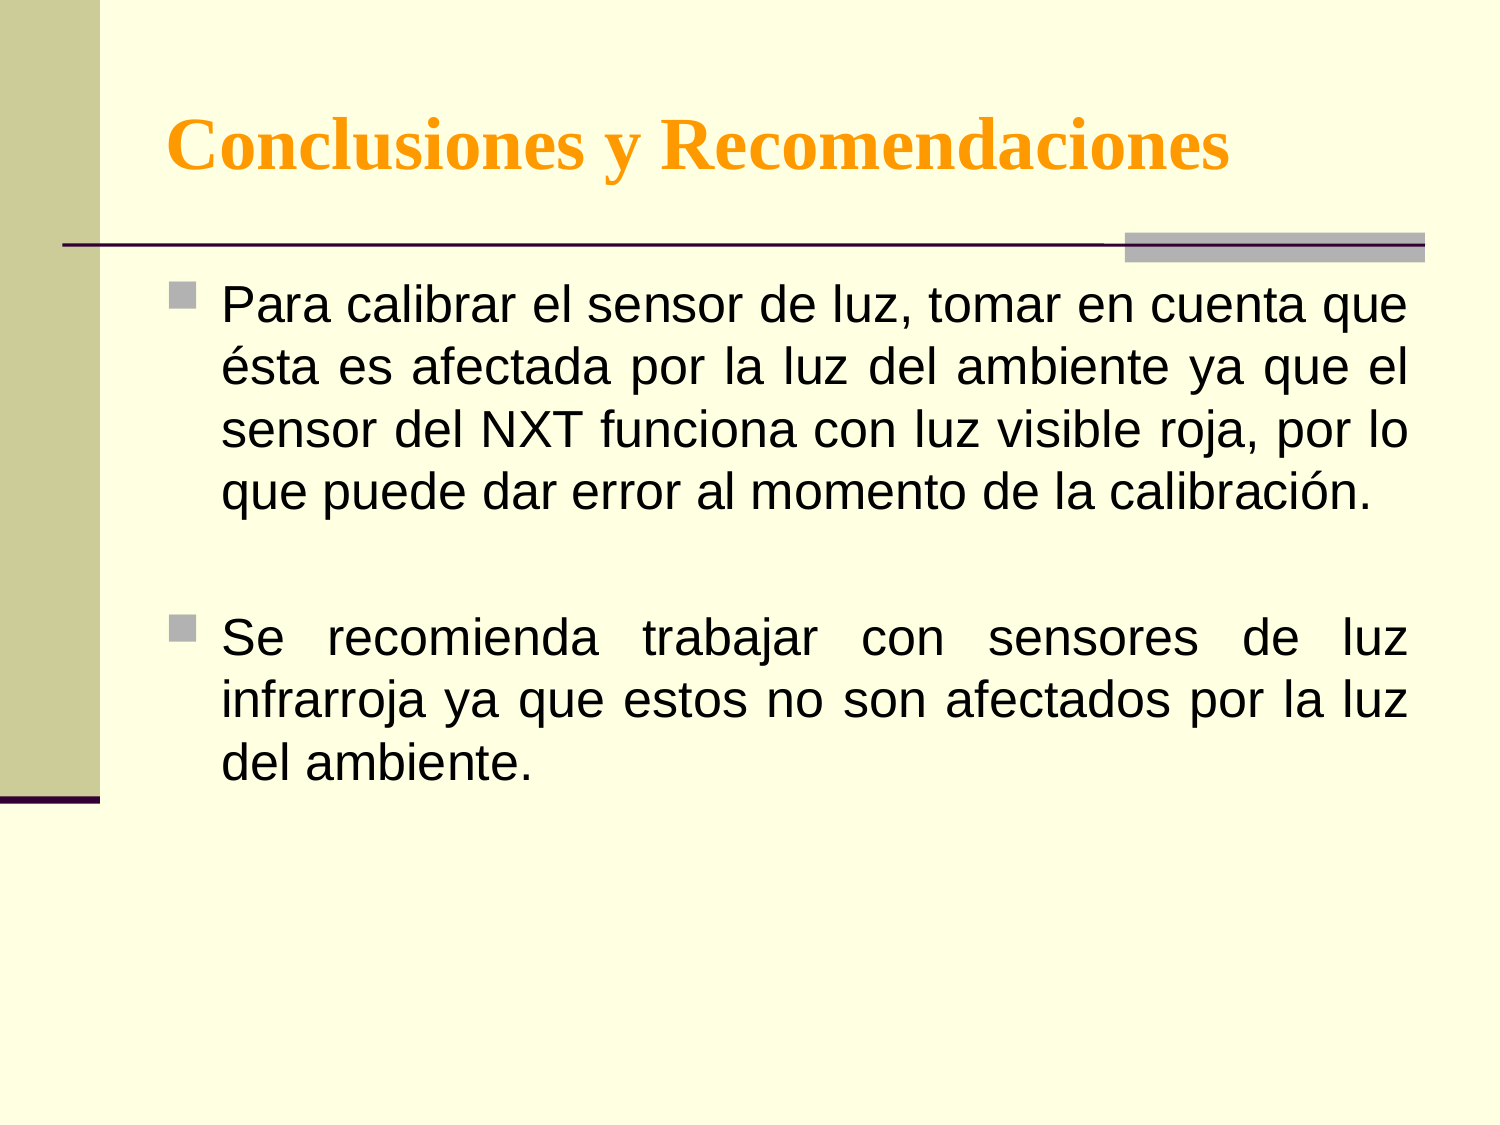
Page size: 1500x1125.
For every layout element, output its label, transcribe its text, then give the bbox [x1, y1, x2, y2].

list Para calibrar el sensor de luz, tomar en cuenta que ésta es afectada por la luz del ambiente ya que el sensor del NXT funciona con luz visible roja, por lo que puede dar error al momento de la calibración. Se recomienda trabajar con sensores de luz infrarroja ya que estos no son afectados por la luz del ambiente. [149, 262, 1426, 1006]
title Conclusiones y Recomendaciones [149, 45, 1426, 234]
